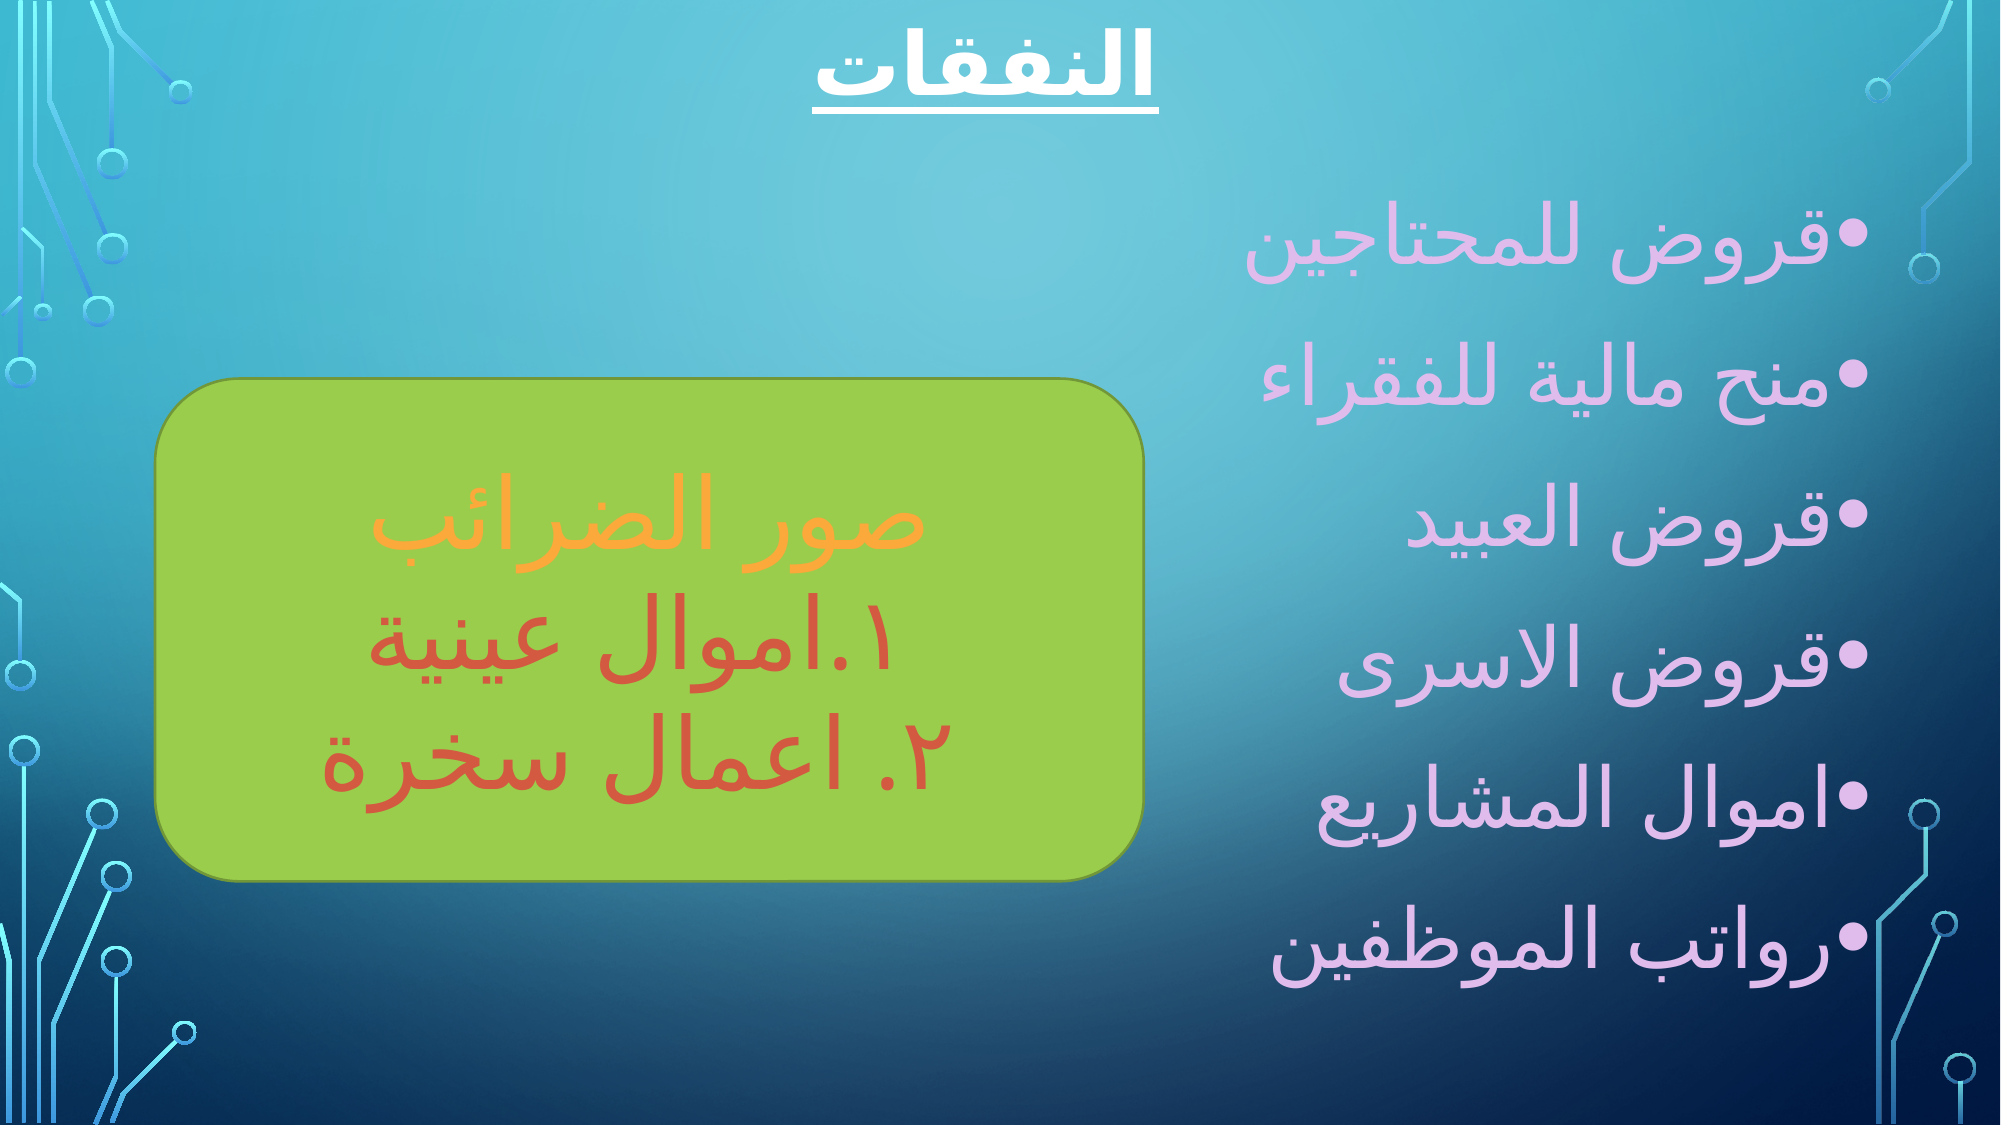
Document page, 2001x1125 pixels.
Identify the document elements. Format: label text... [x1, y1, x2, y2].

title النفقات [173, 12, 1799, 123]
list قروض للمحتاجين منح مالية للفقراء قروض العبيد قروض الاسرى اموال المشاريع رواتب الموظفين [229, 154, 1887, 1024]
text_box صور الضرائب ١.اموال عينية ٢. اعمال سخرة [153, 377, 1146, 883]
